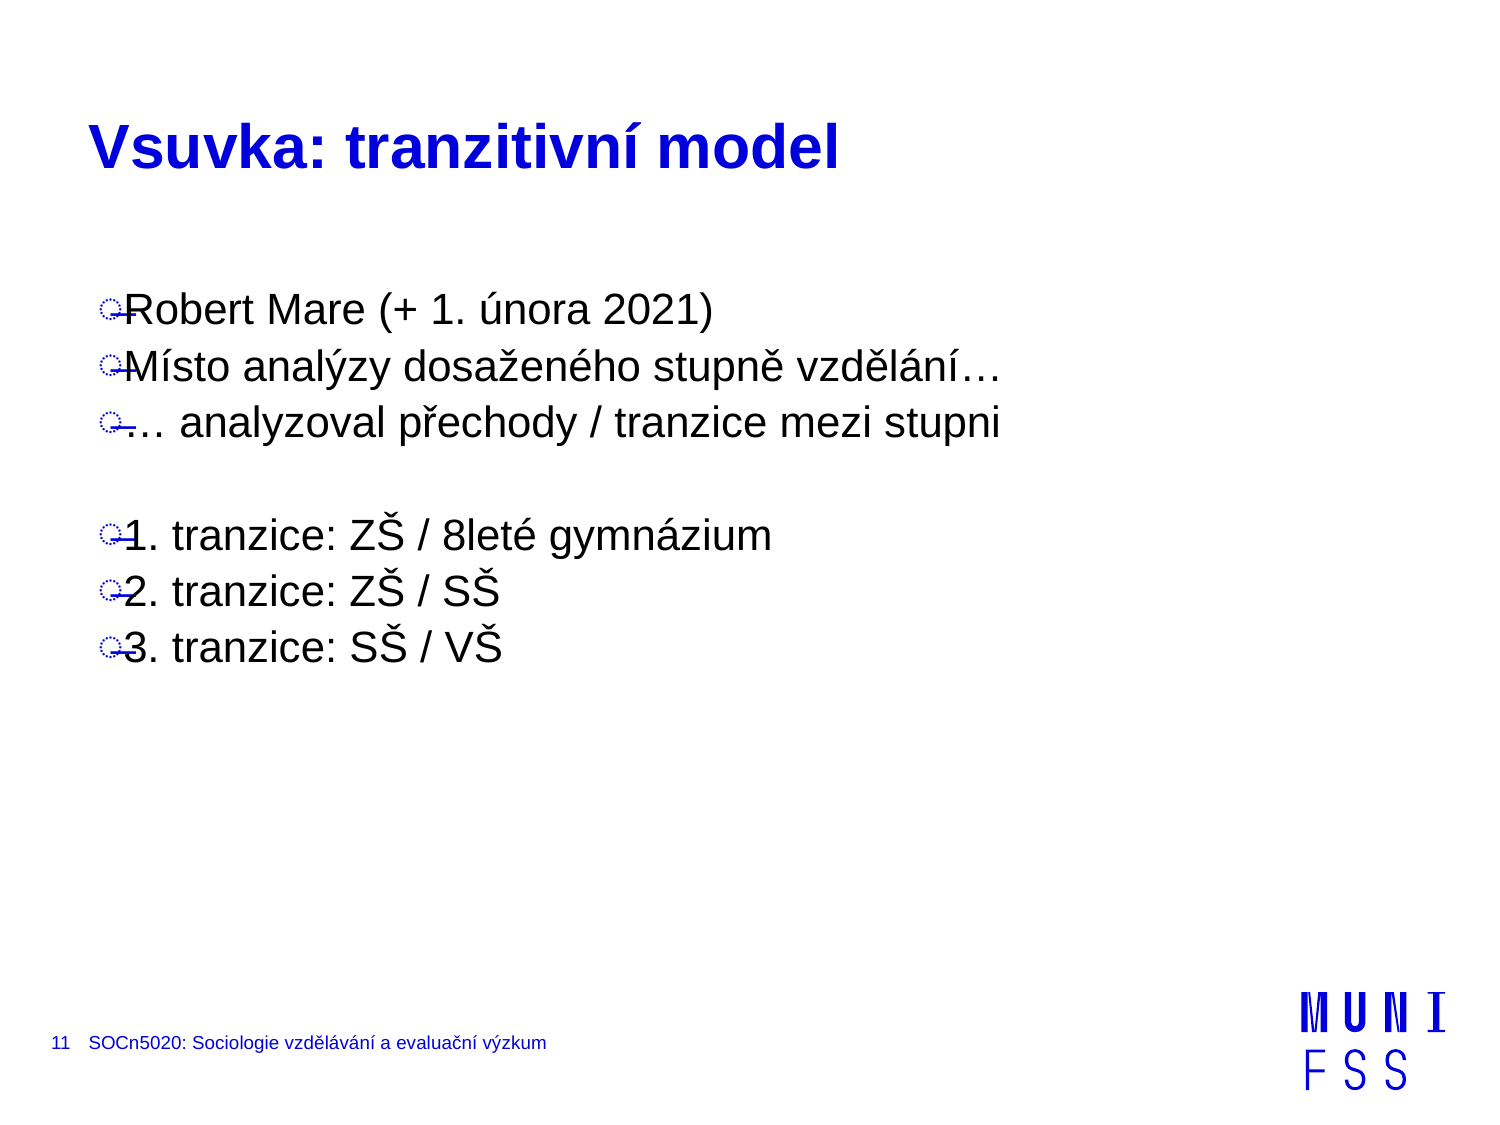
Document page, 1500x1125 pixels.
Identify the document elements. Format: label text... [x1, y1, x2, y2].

list Robert Mare (+ 1. února 2021) Místo analýzy dosaženého stupně vzdělání… … analyzoval přechody / tranzice mezi stupni 1. tranzice: ZŠ / 8leté gymnázium 2. tranzice: ZŠ / SŠ 3. tranzice: SŠ / VŠ [88, 277, 1412, 957]
slide_number 11 [50, 1021, 82, 1063]
footer SOCn5020: Sociologie vzdělávání a evaluační výzkum [88, 1021, 1063, 1063]
title Vsuvka: tranzitivní model [88, 118, 1412, 193]
